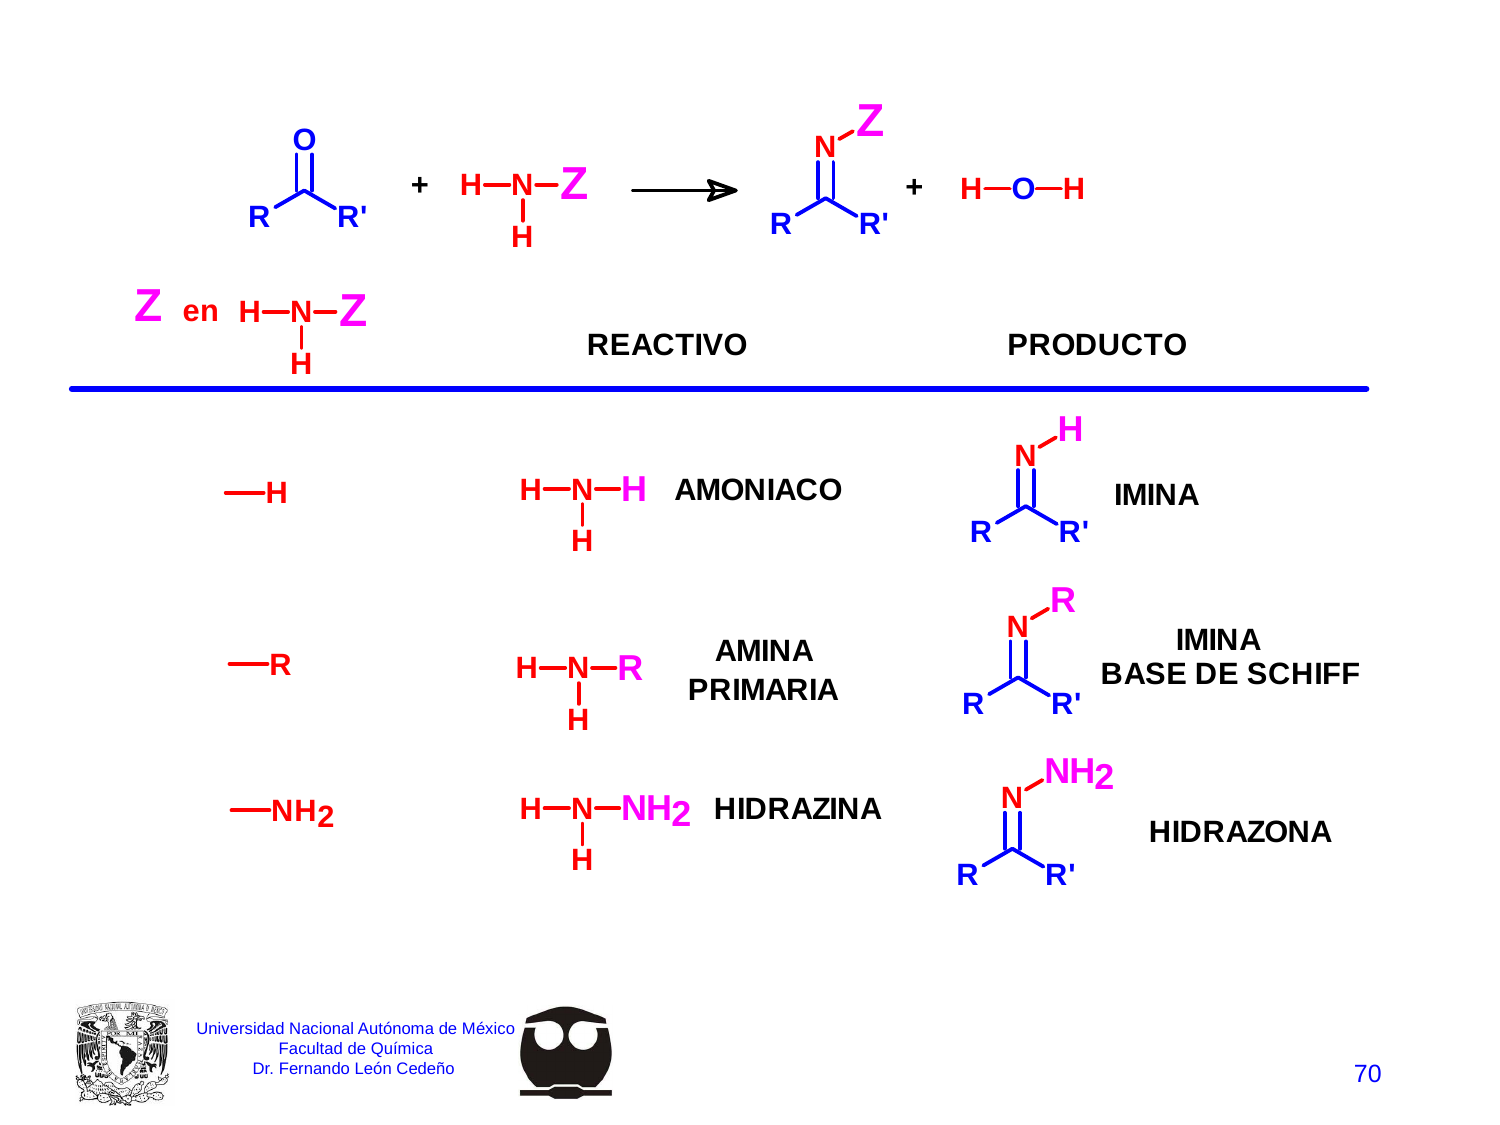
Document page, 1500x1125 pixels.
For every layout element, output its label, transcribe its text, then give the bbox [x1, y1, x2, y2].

picture [518, 1005, 613, 1100]
slide_number 70 [1059, 1042, 1397, 1103]
picture [75, 999, 175, 1106]
picture [49, 74, 1388, 911]
